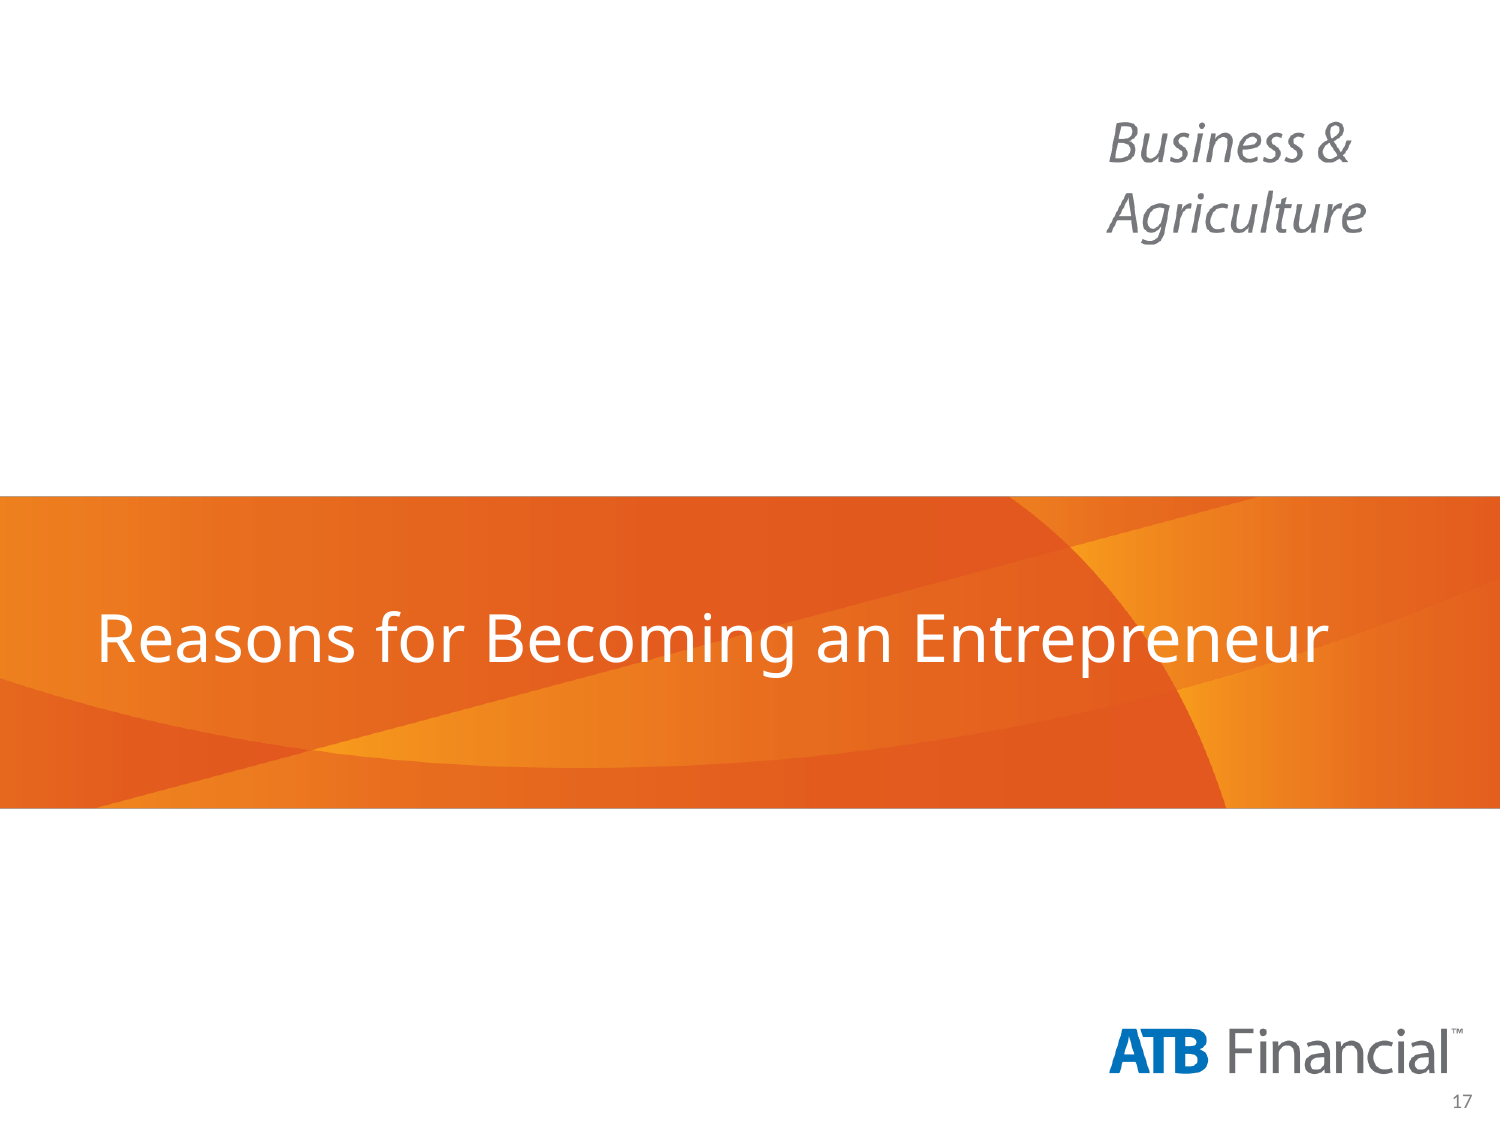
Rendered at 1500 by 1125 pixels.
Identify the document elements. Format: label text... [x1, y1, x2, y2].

text_box Reasons for Becoming an Entrepreneur [80, 588, 1390, 683]
